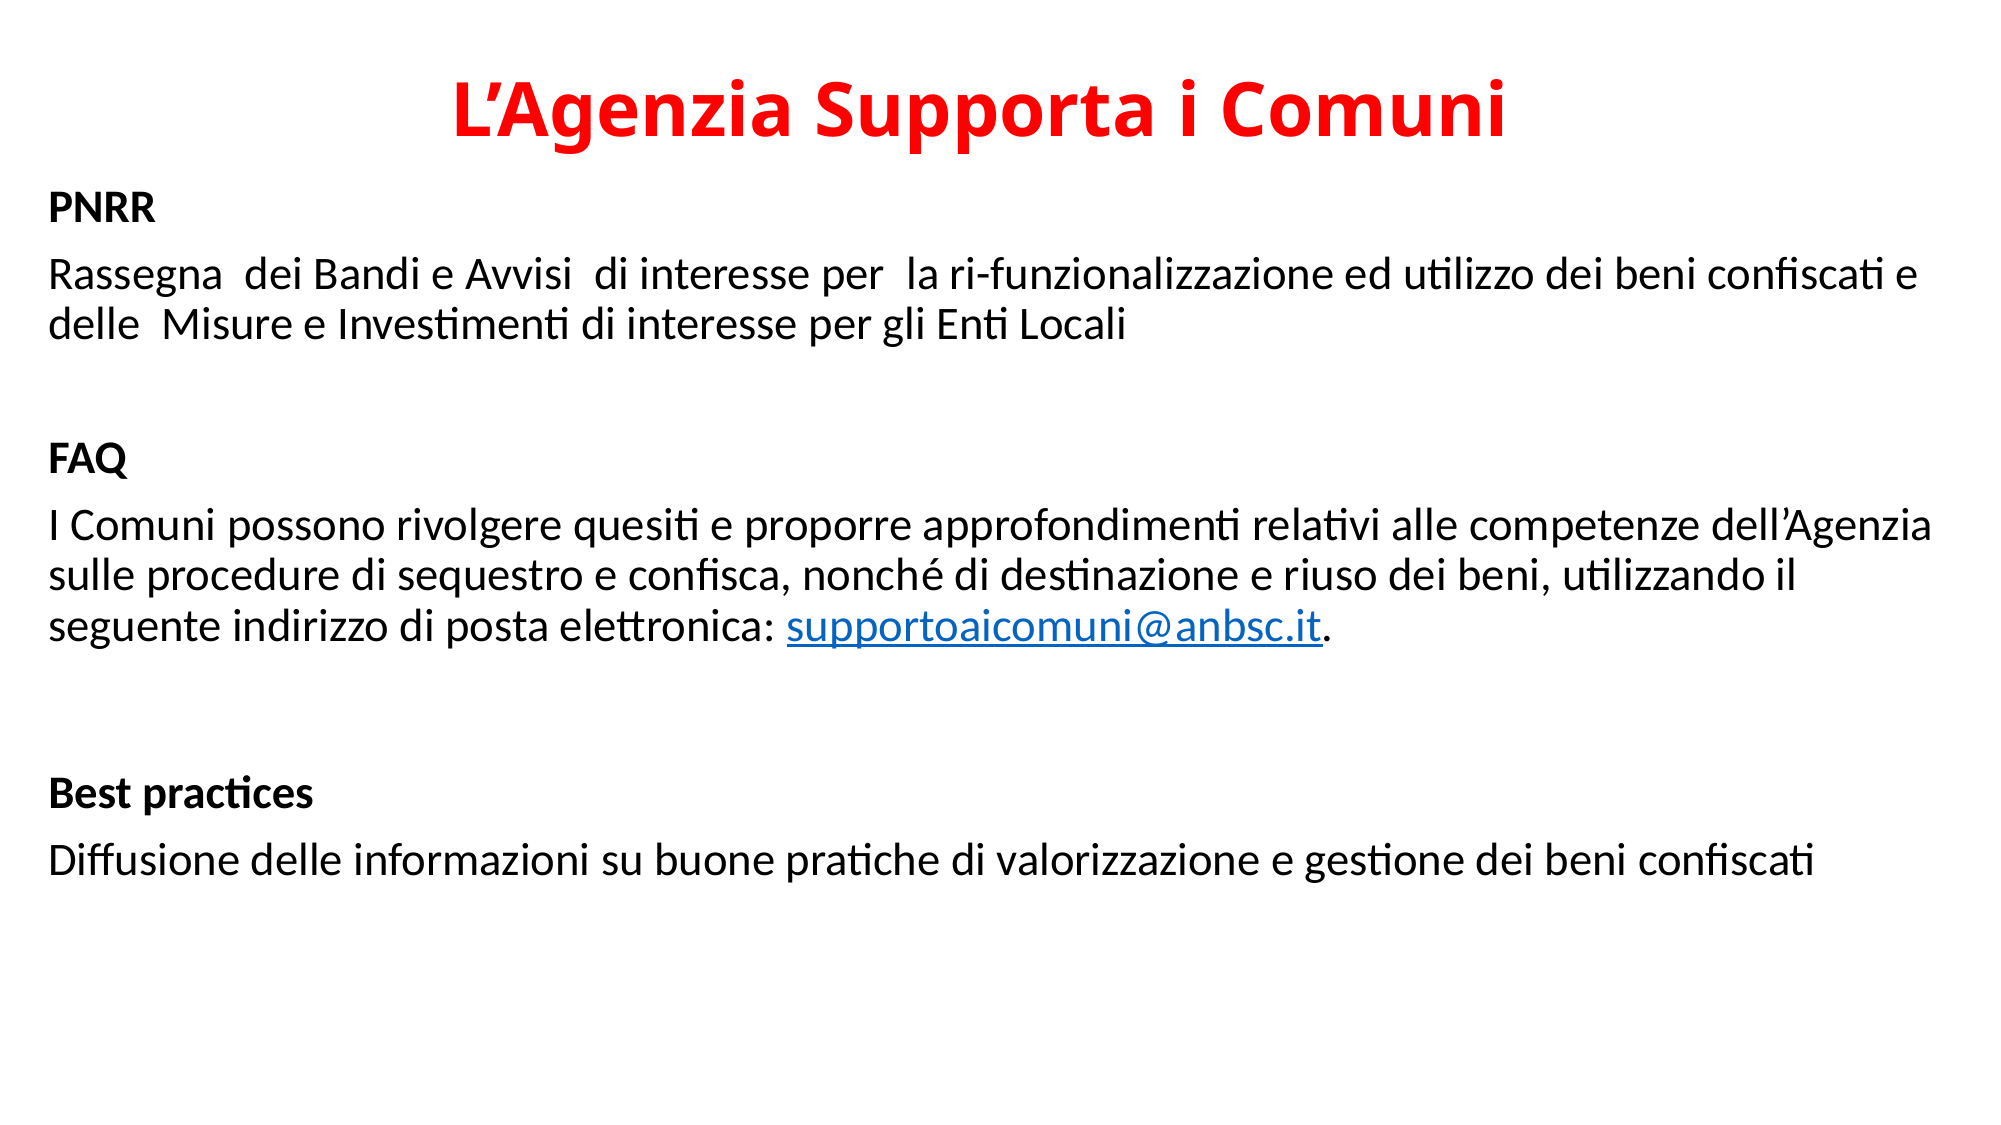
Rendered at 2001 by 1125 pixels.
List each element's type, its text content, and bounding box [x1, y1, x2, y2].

list PNRR Rassegna dei Bandi e Avvisi di interesse per la ri-funzionalizzazione ed utilizzo dei beni confiscati e delle Misure e Investimenti di interesse per gli Enti Locali FAQ I Comuni possono rivolgere quesiti e proporre approfondimenti relativi alle competenze dell’Agenzia sulle procedure di sequestro e confisca, nonché di destinazione e riuso dei beni, utilizzando il seguente indirizzo di posta elettronica: supportoaicomuni@anbsc.it. Best practices Diffusione delle informazioni su buone pratiche di valorizzazione e gestione dei beni confiscati [33, 175, 1967, 1077]
title L’Agenzia Supporta i Comuni [33, 48, 1927, 175]
